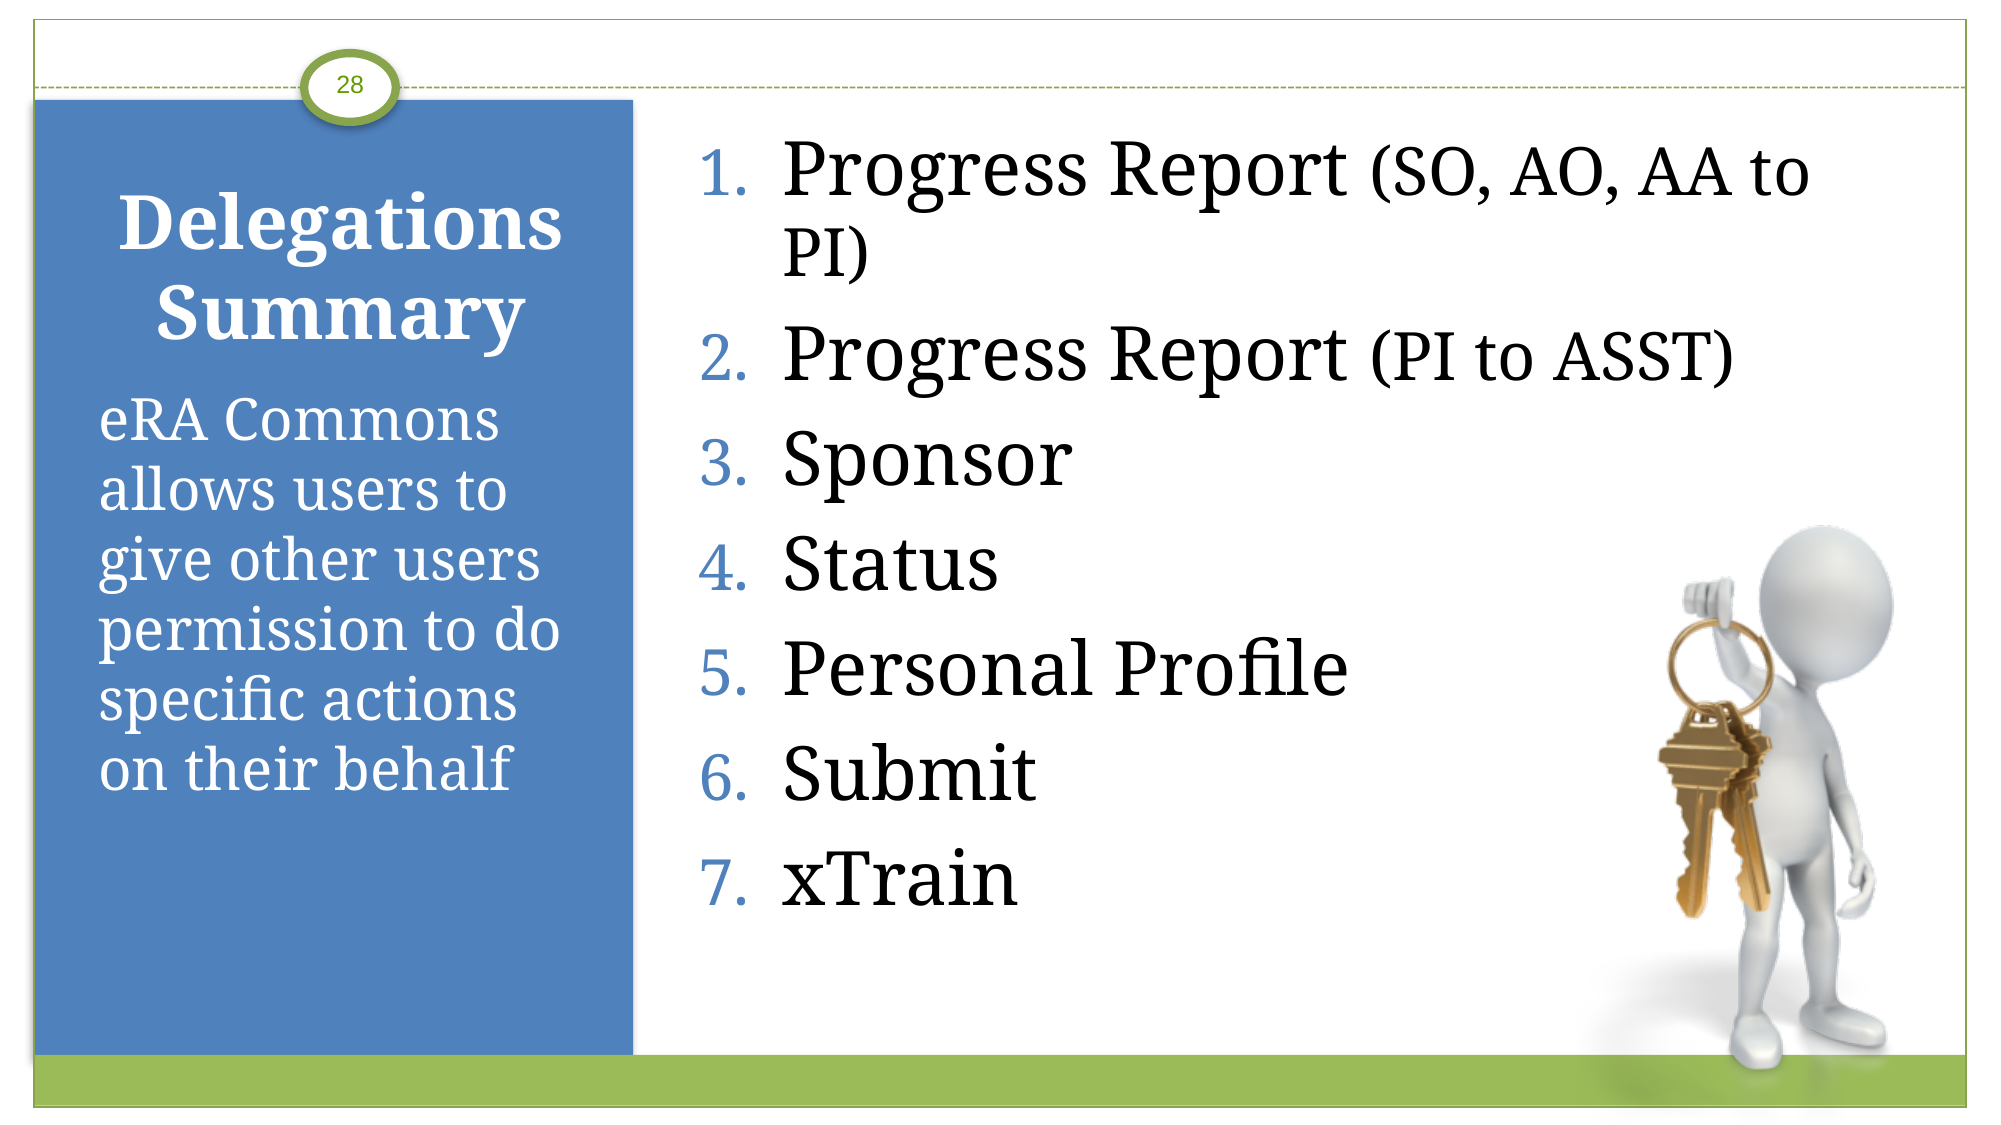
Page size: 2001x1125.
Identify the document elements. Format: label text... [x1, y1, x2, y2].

picture [1574, 499, 2000, 1125]
title Delegations Summary [83, 149, 600, 363]
list Progress Report (SO, AO, AA to PI) Progress Report (PI to ASST) Sponsor Status Personal Profile Submit xTrain [683, 112, 1917, 1001]
list eRA Commons allows users to give other users permission to do specific actions on their behalf [83, 374, 601, 1006]
